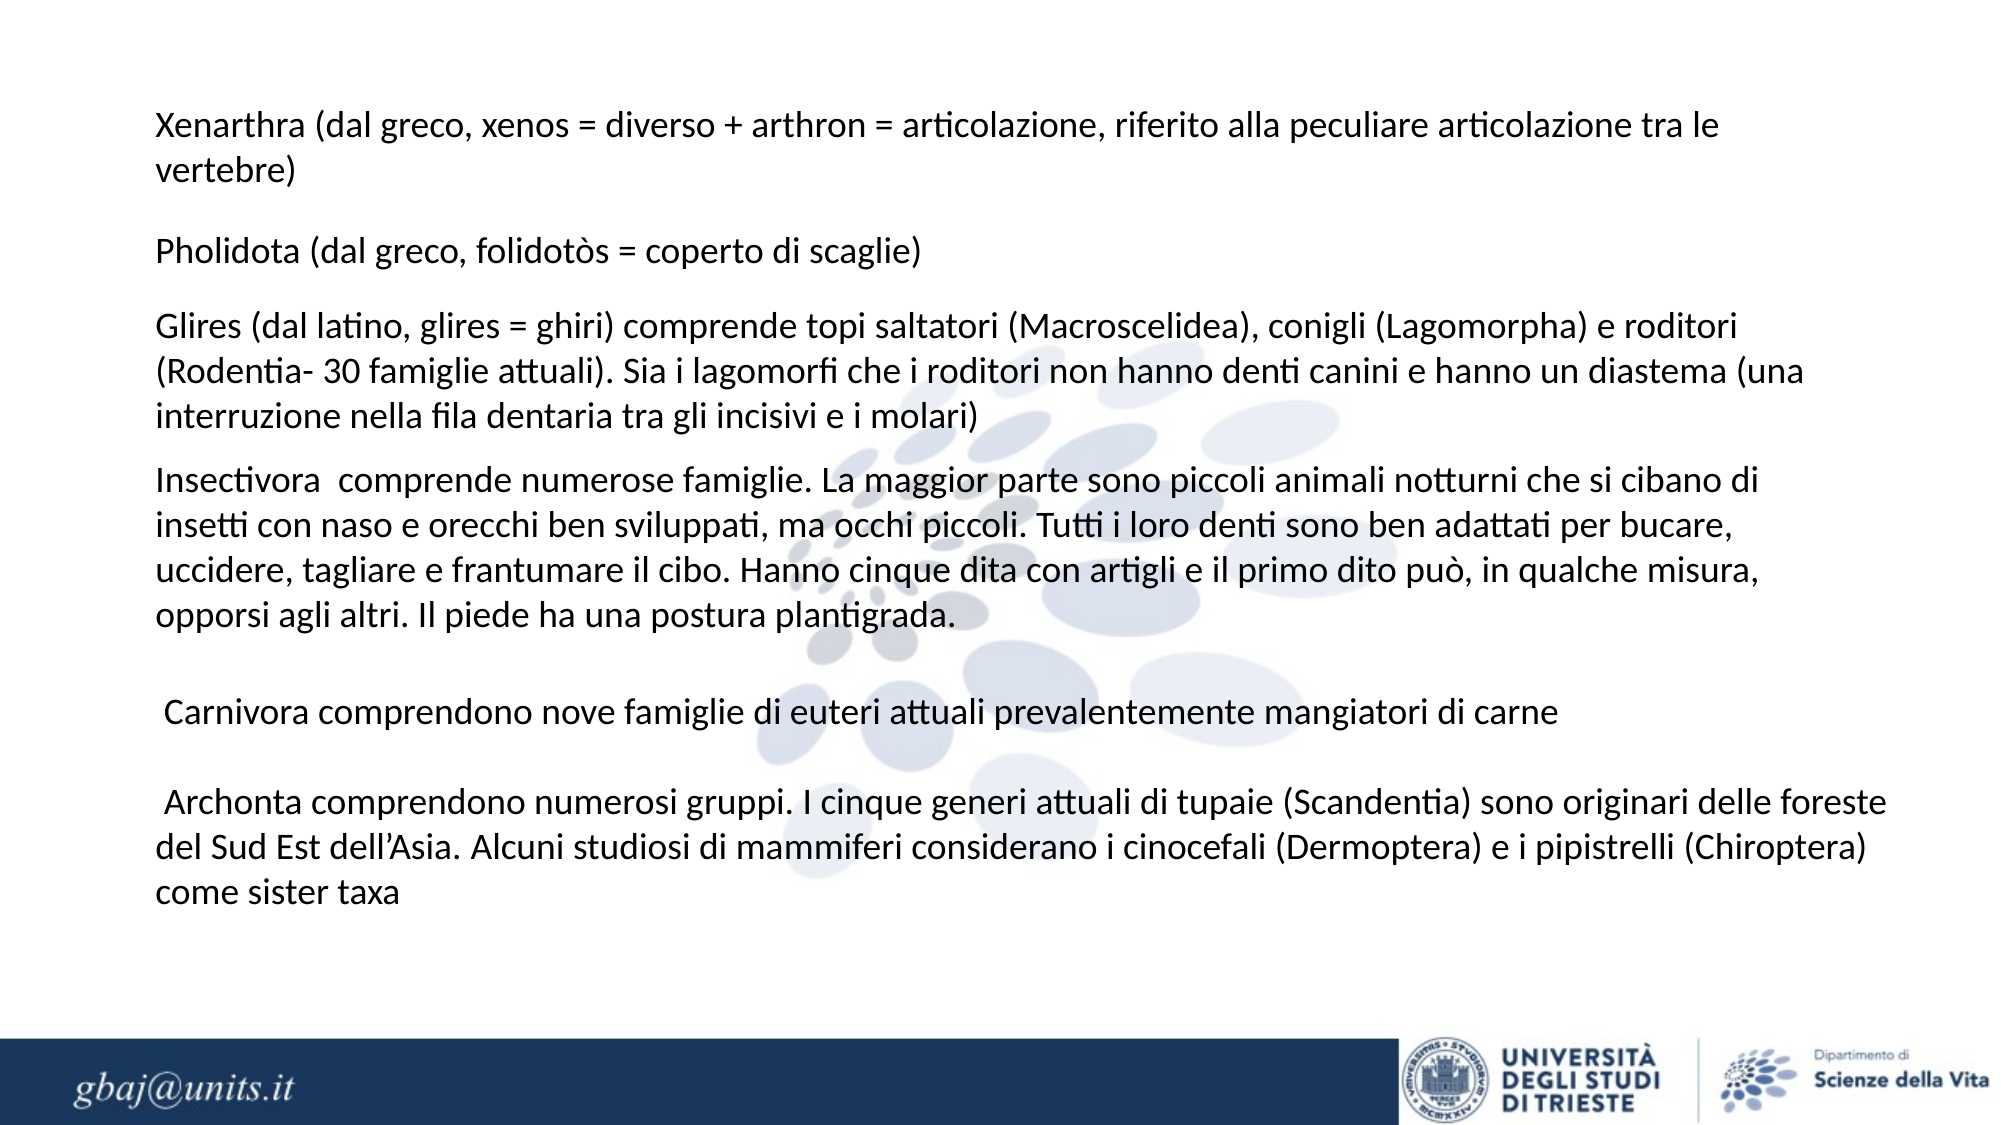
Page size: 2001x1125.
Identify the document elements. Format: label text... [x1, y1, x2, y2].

text_box Carnivora comprendono nove famiglie di euteri attuali prevalentemente mangiatori di carne Archonta comprendono numerosi gruppi. I cinque generi attuali di tupaie (Scandentia) sono originari delle foreste del Sud Est dell’Asia. Alcuni studiosi di mammiferi considerano i cinocefali (Dermoptera) e i pipistrelli (Chiroptera) come sister taxa [140, 679, 1928, 965]
picture [0, 0, 2001, 1125]
text_box Glires (dal latino, glires = ghiri) comprende topi saltatori (Macroscelidea), conigli (Lagomorpha) e roditori (Rodentia- 30 famiglie attuali). Sia i lagomorfi che i roditori non hanno denti canini e hanno un diastema (una interruzione nella fila dentaria tra gli incisivi e i molari) [140, 293, 1886, 444]
text_box Xenarthra (dal greco, xenos = diverso + arthron = articolazione, riferito alla peculiare articolazione tra le vertebre) [140, 92, 1886, 198]
text_box Pholidota (dal greco, folidotòs = coperto di scaglie) [140, 218, 1141, 279]
text_box Insectivora comprende numerose famiglie. La maggior parte sono piccoli animali notturni che si cibano di insetti con naso e orecchi ben sviluppati, ma occhi piccoli. Tutti i loro denti sono ben adattati per bucare, uccidere, tagliare e frantumare il cibo. Hanno cinque dita con artigli e il primo dito può, in qualche misura, opporsi agli altri. Il piede ha una postura plantigrada. [140, 447, 1822, 642]
